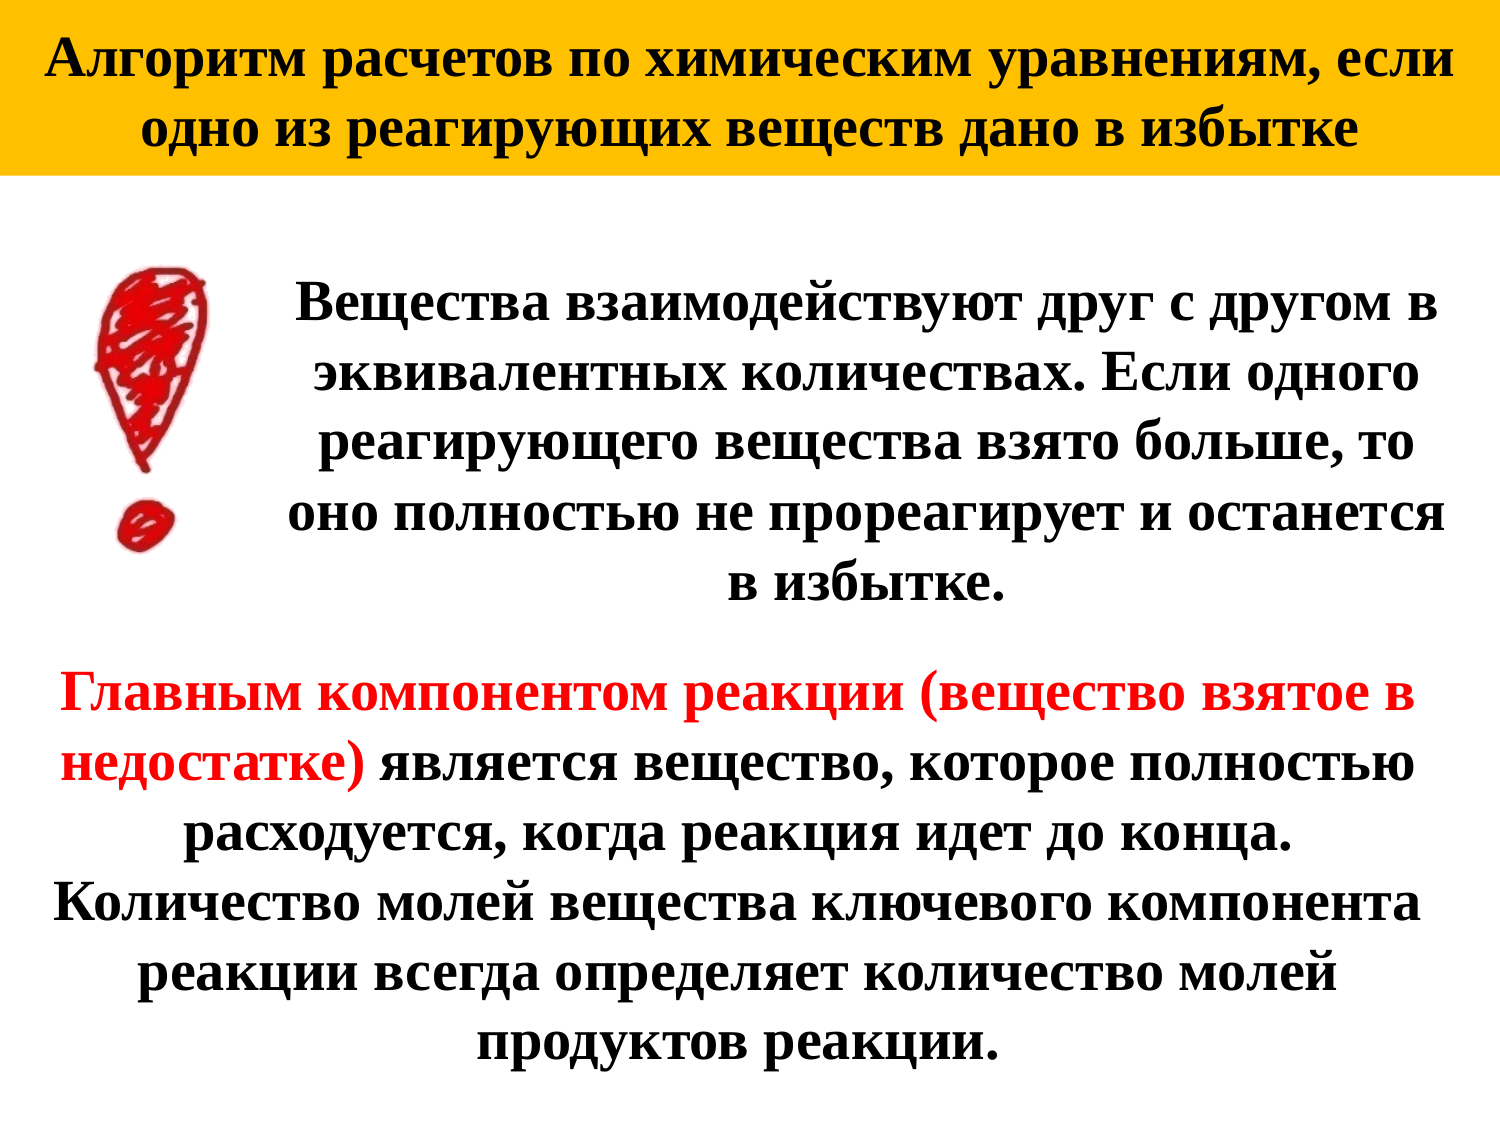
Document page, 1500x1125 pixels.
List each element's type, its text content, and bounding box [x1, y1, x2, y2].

text_box Главным компонентом реакции (вещество взятое в недостатке) является вещество, которое полностью расходуется, когда реакция идет до конца. Количество молей вещества ключевого компонента реакции всегда определяет количество молей продуктов реакции. [23, 644, 1454, 1080]
text_box Алгоритм расчетов по химическим уравнениям, если одно из реагирующих веществ дано в избытке [0, 1, 1500, 178]
picture [63, 215, 242, 605]
text_box Вещества взаимодействуют друг с другом в эквивалентных количествах. Если одного реагирующего вещества взято больше, то оно полностью не прореагирует и останется в избытке. [257, 254, 1477, 619]
